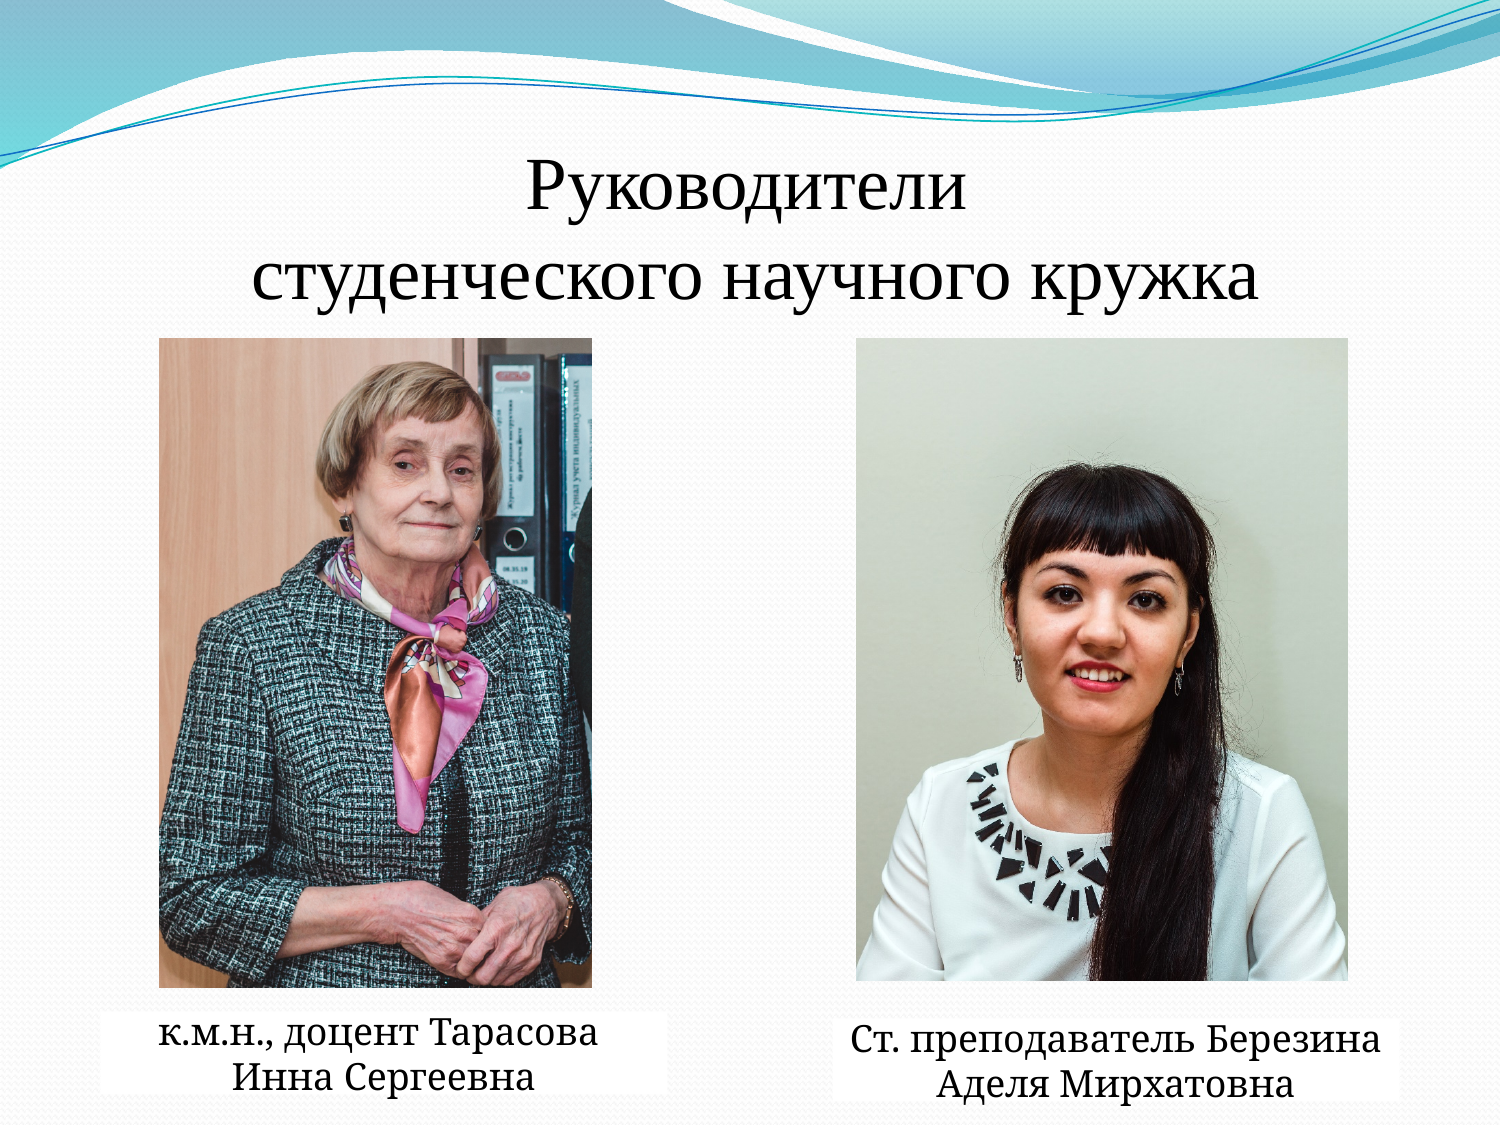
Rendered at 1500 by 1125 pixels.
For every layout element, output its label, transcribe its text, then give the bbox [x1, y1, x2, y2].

text_box Ст. преподаватель Березина Аделя Мирхатовна [831, 1016, 1402, 1103]
picture [856, 337, 1348, 981]
picture [159, 337, 592, 989]
title Руководители студенческого научного кружка [75, 149, 1438, 315]
text_box к.м.н., доцент Тарасова Инна Сергеевна [98, 1009, 669, 1096]
